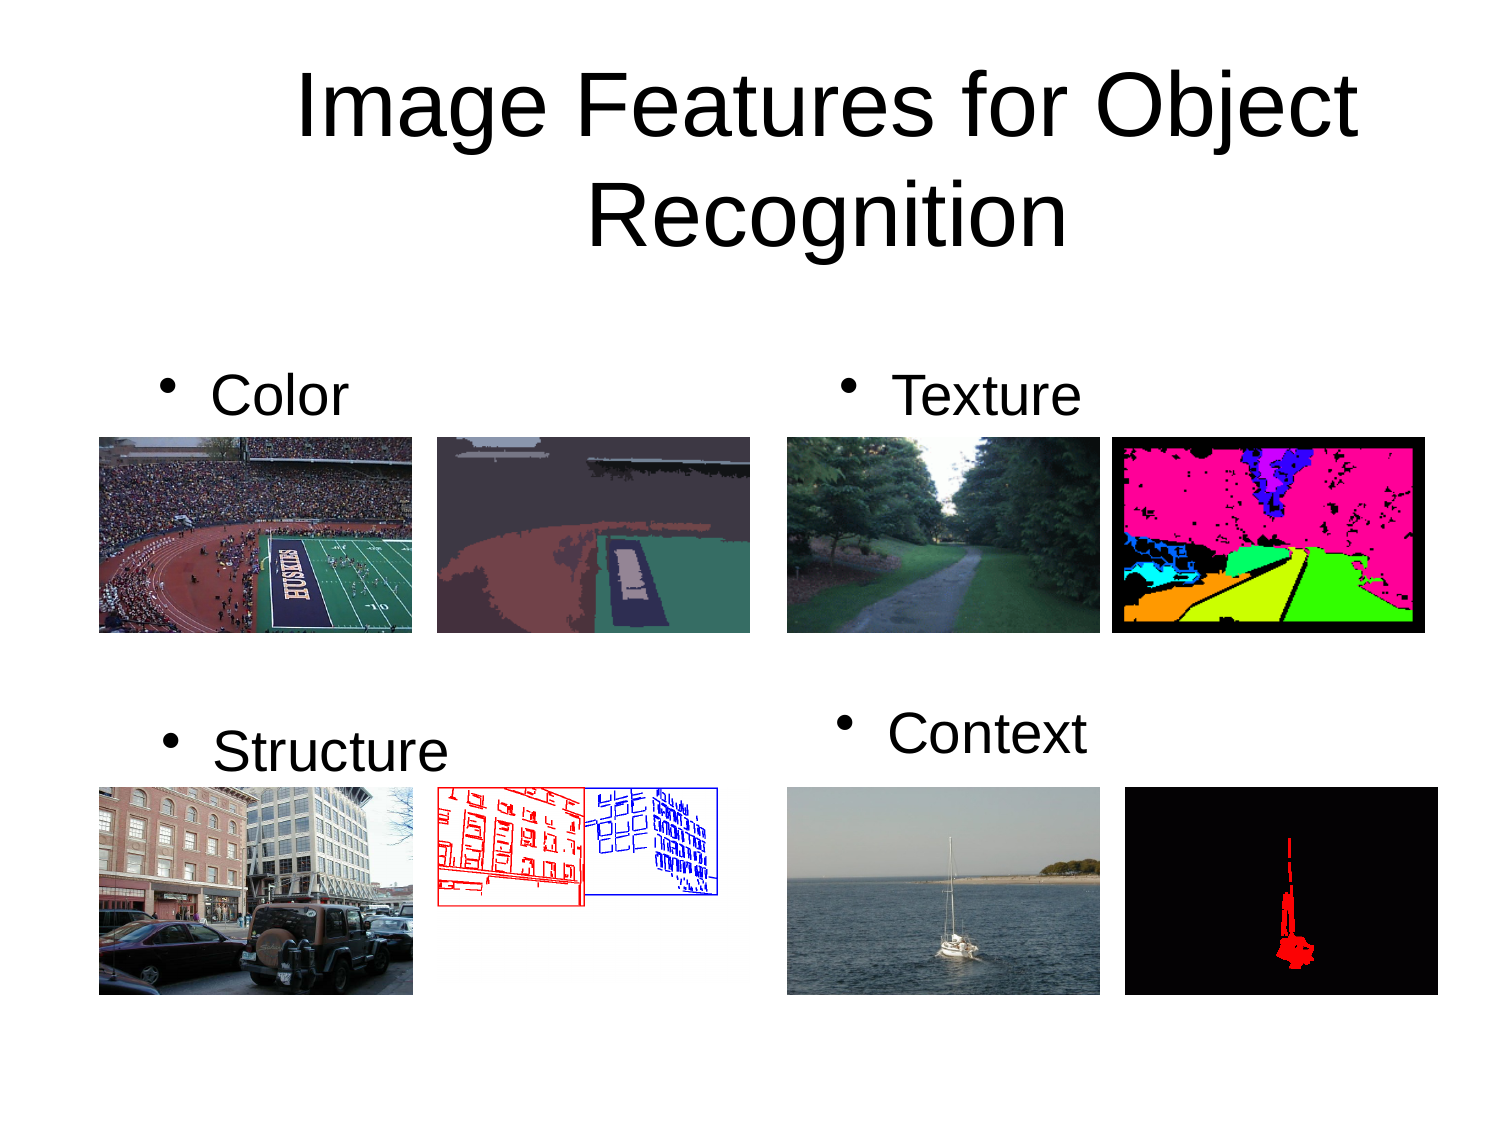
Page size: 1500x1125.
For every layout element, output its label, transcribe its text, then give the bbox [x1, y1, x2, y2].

picture [787, 787, 1101, 995]
text_box Color [143, 350, 365, 435]
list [99, 437, 413, 633]
text_box Context [820, 687, 1114, 773]
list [437, 437, 750, 633]
picture [1112, 437, 1426, 633]
title Image Features for Object Recognition [188, 35, 1468, 275]
text_box Structure [146, 705, 465, 790]
picture [787, 437, 1101, 633]
picture [1124, 787, 1438, 995]
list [437, 787, 750, 983]
picture [99, 787, 413, 995]
text_box Texture [824, 350, 1098, 435]
